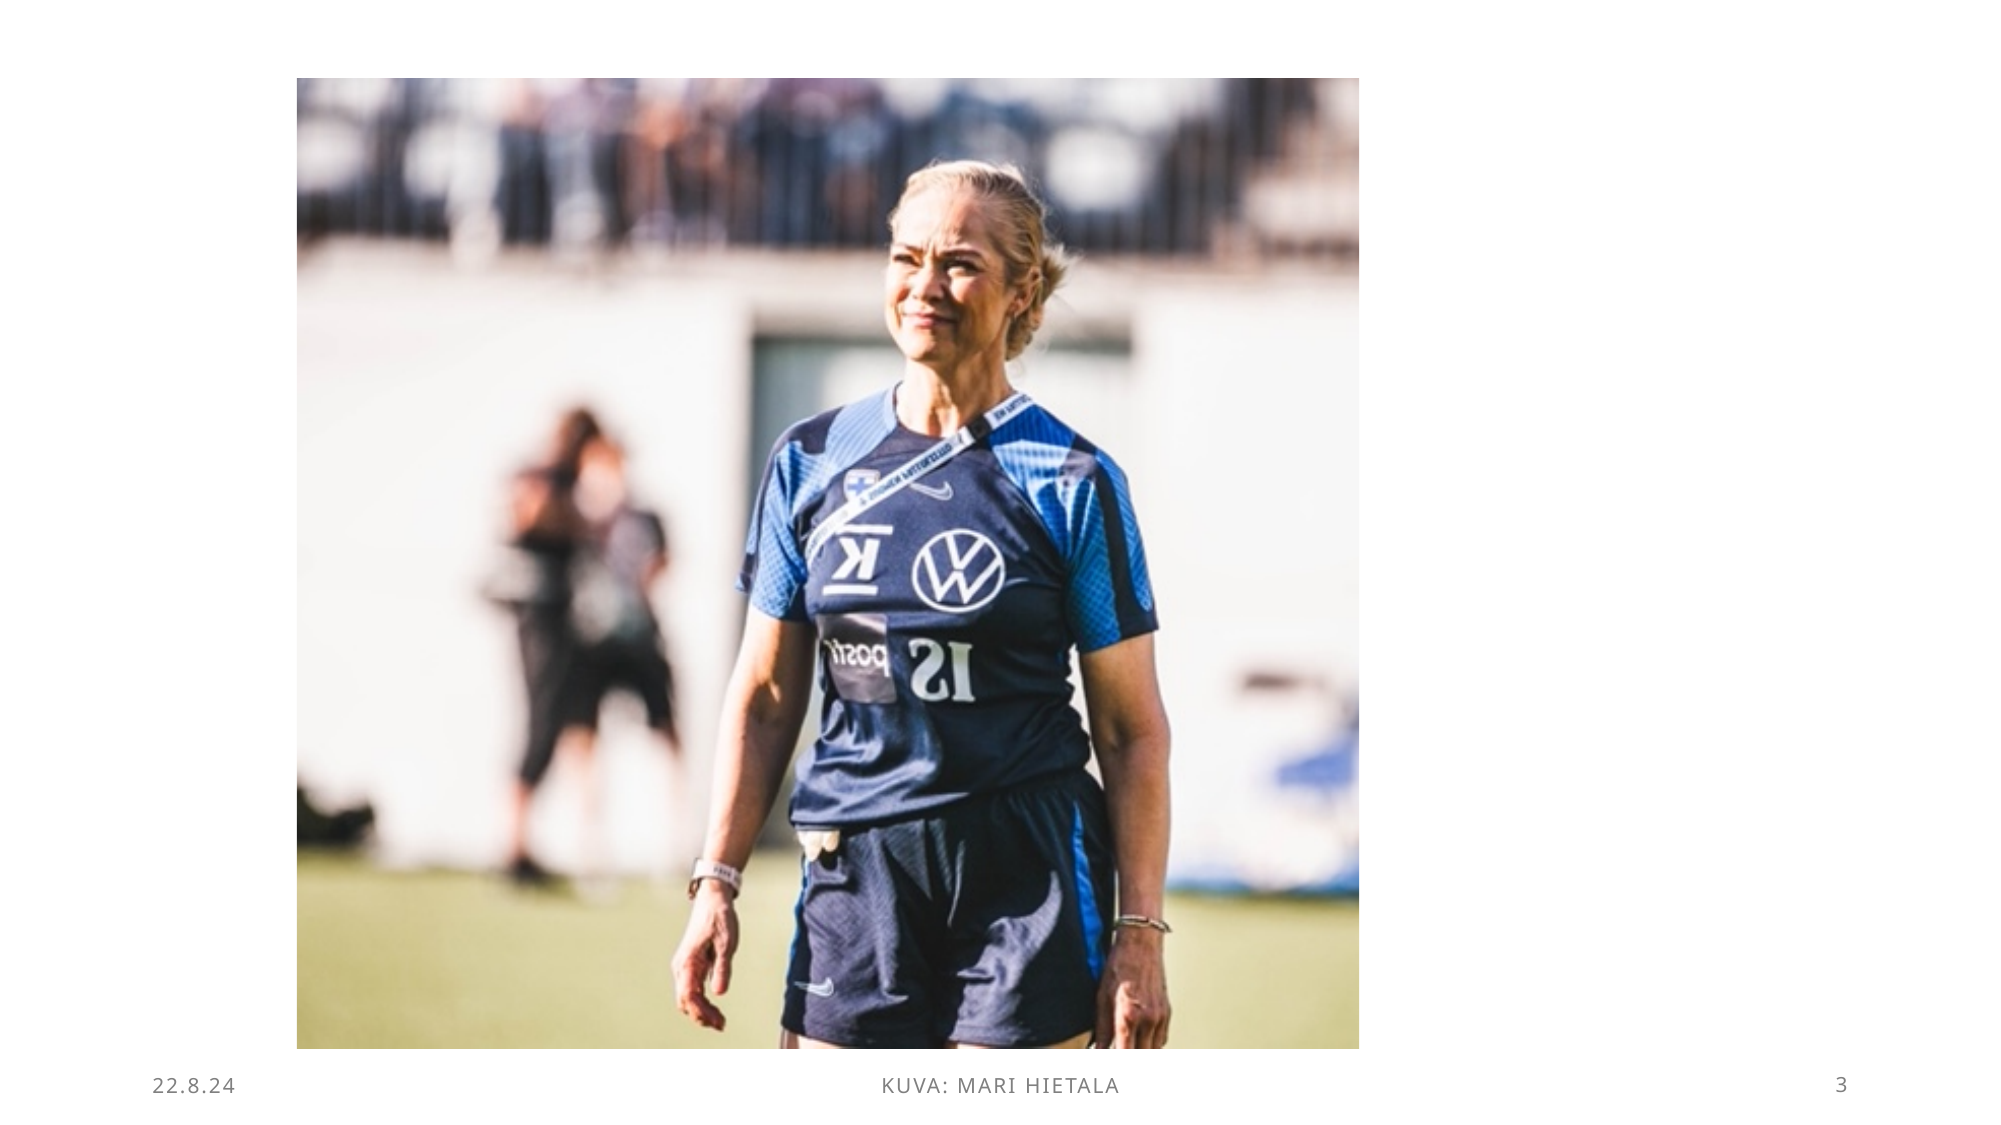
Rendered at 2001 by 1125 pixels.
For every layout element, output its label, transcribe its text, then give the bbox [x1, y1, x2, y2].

picture [296, 77, 1360, 1049]
footer Kuva: Mari Hietala [662, 1068, 1338, 1103]
slide_number 3 [1412, 1068, 1863, 1103]
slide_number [137, 1068, 588, 1103]
